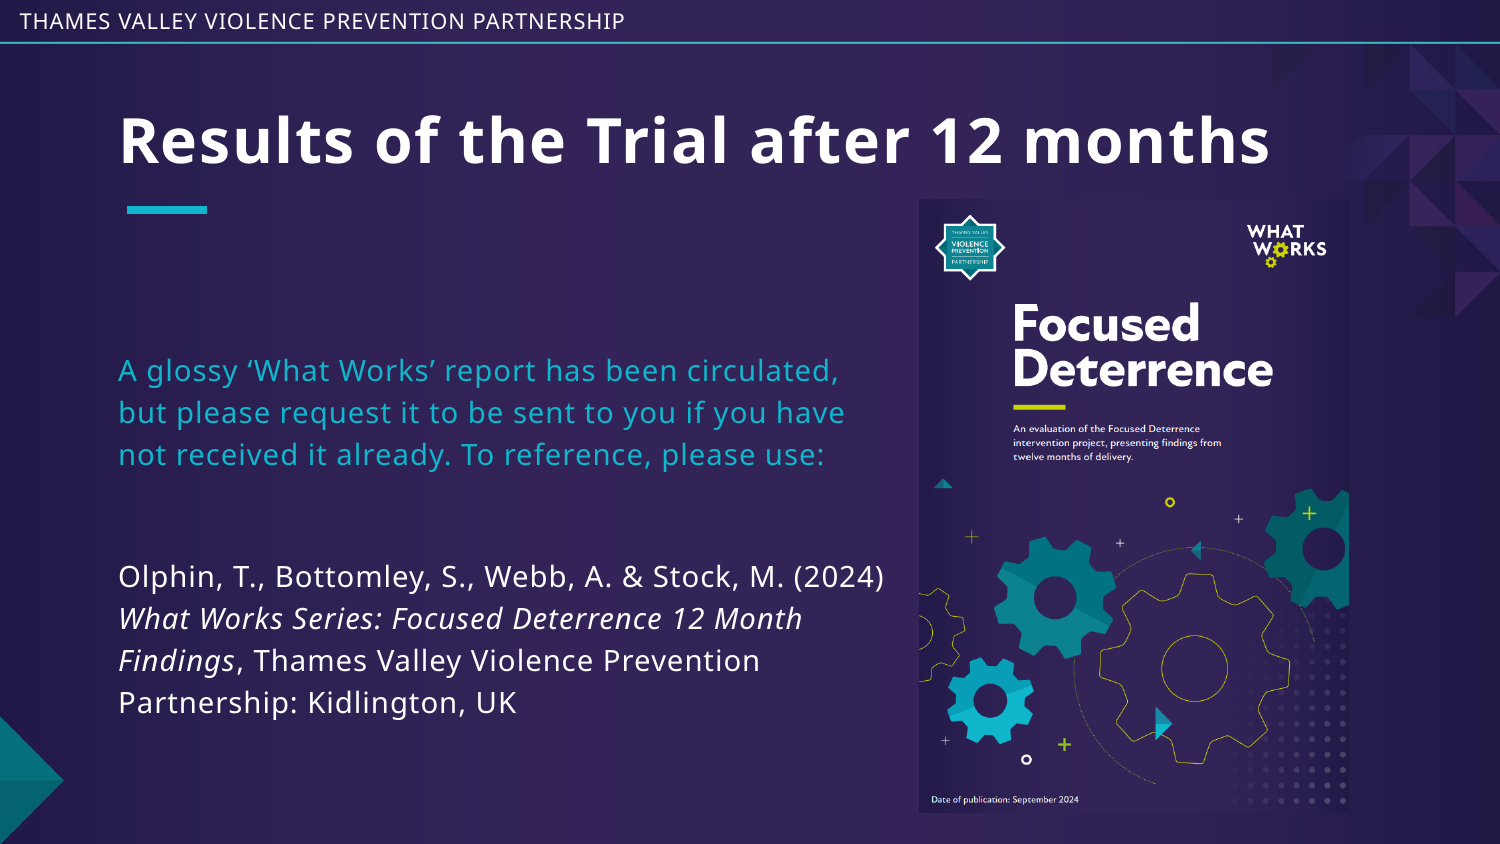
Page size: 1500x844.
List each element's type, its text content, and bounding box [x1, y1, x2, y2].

text_box A glossy ‘What Works’ report has been circulated, but please request it to be sent to you if you have not received it already. To reference, please use: Olphin, T., Bottomley, S., Webb, A. & Stock, M. (2024) What Works Series: Focused Deterrence 12 Month Findings, Thames Valley Violence Prevention Partnership: Kidlington, UK [103, 283, 908, 729]
picture [0, 0, 1500, 844]
title Results of the Trial after 12 months [103, 86, 1397, 200]
